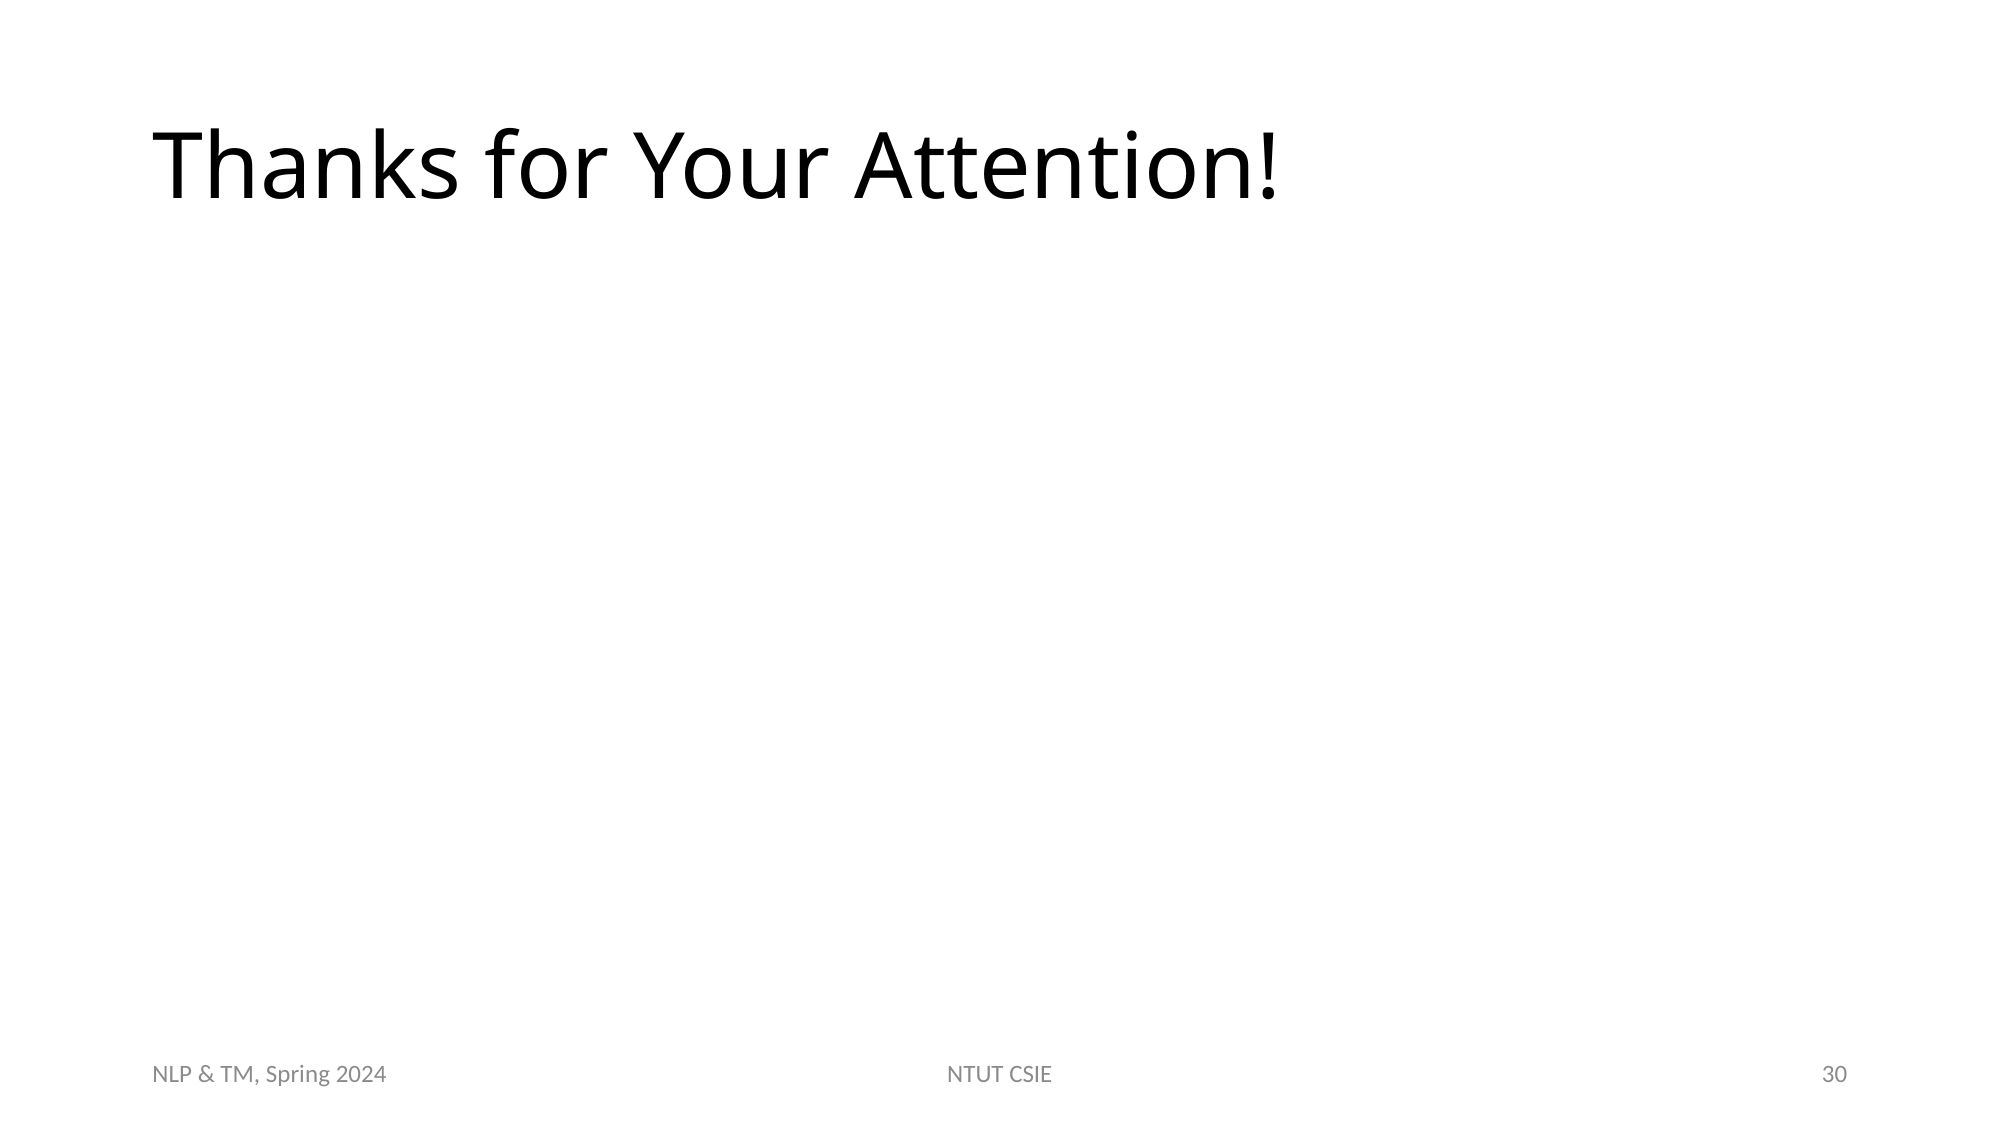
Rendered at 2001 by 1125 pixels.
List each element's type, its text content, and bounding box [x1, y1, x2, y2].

title Thanks for Your Attention! [137, 59, 1863, 278]
slide_number 30 [1412, 1042, 1863, 1103]
slide_number NLP & TM, Spring 2024 [137, 1042, 588, 1103]
footer NTUT CSIE [662, 1042, 1338, 1103]
